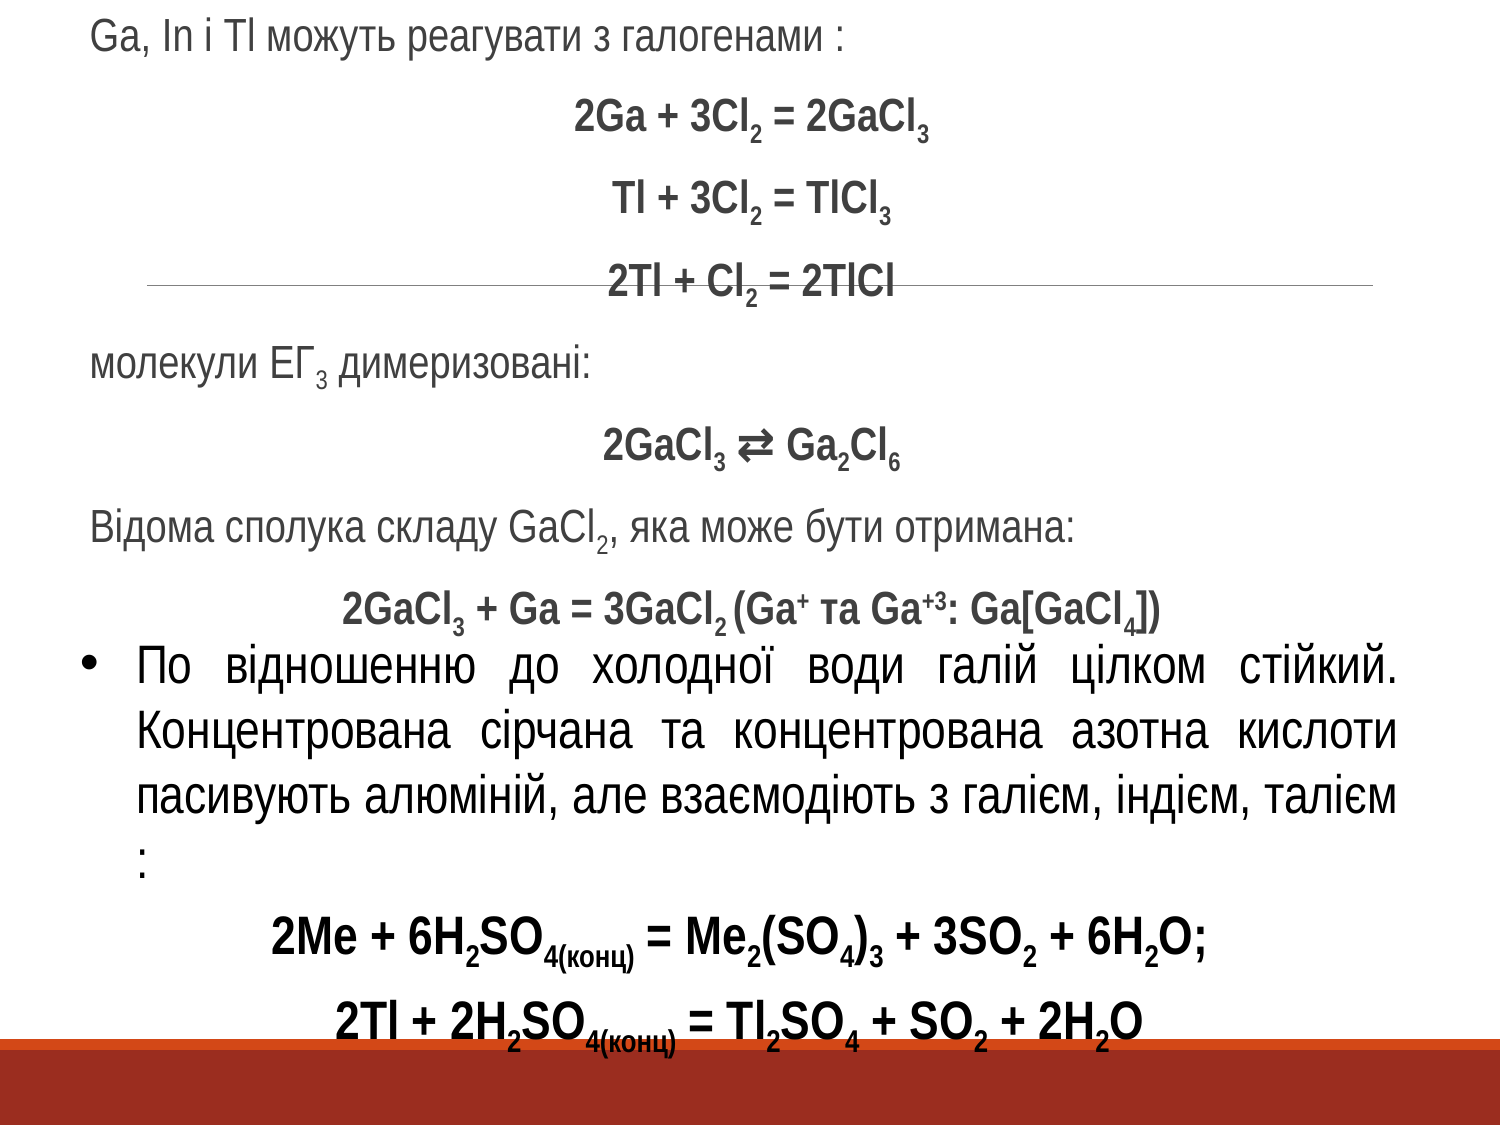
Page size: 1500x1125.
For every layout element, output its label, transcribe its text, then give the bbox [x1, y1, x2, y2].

list Ga, In і Тl можуть реагувати з галогенами : 2Ga + 3Cl2 = 2GaCl3 Tl + 3Cl2 = TlCl3 2Tl + Cl2 = 2TlCl молекули ЕГ3 димеризовані: 2GaCl3 ⇄ Ga2Cl6 Відома сполука складу GaCl2, яка може бути отримана: 2GaCl3 + Ga = 3GaCl2 (Ga+ та Ga+3: Ga[GaCl4]) [76, 3, 1427, 646]
text_box По відношенню до холодної води галій цілком стійкий. Концентрована сірчана та концентрована азотна кислоти пасивують алюміній, але взаємодіють з галієм, індієм, талієм : 2Ме + 6H2SO4(конц) = Ме2(SO4)3 + 3SO2 + 6H2O; 2Tl + 2H2SO4(конц) = Tl2SO4 + SO2 + 2H2O [64, 621, 1415, 1099]
